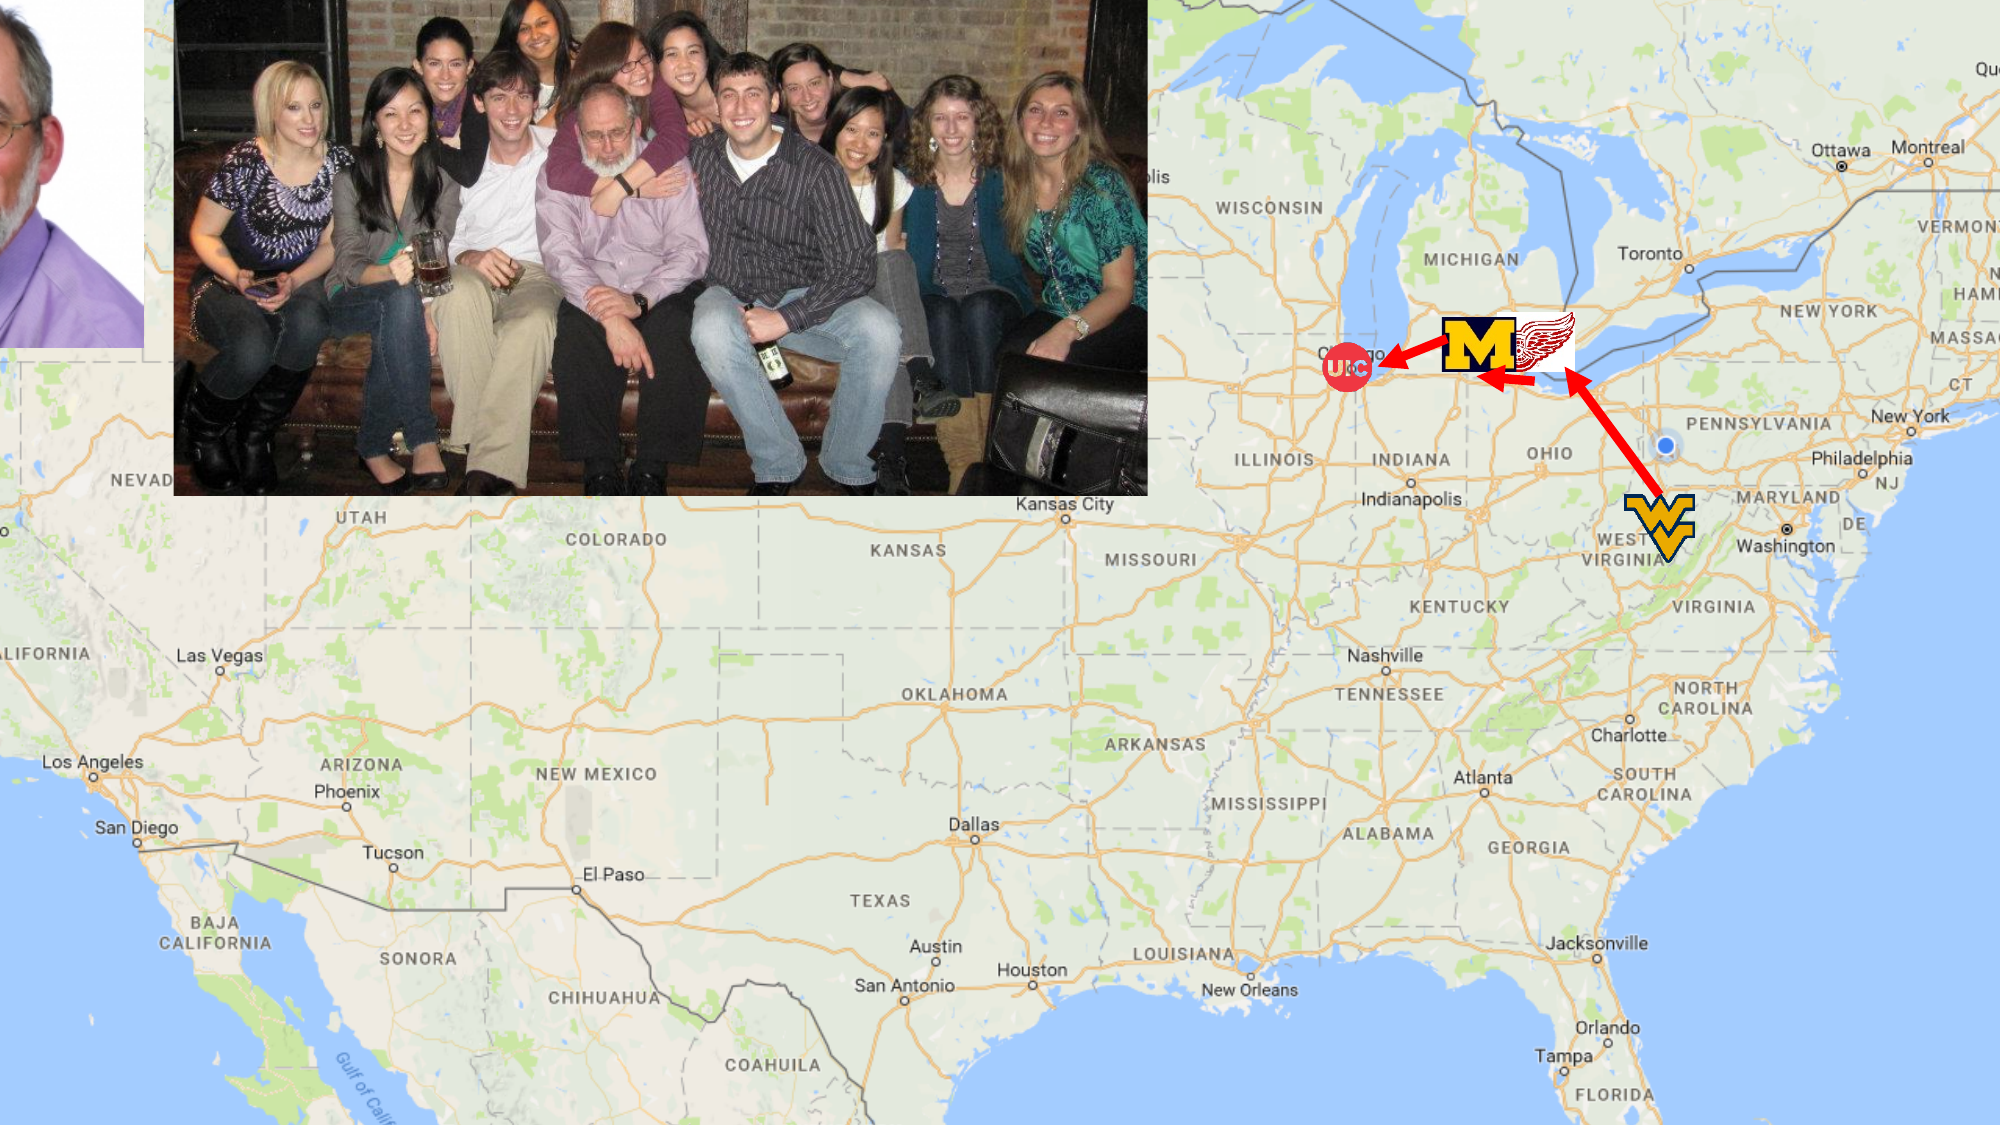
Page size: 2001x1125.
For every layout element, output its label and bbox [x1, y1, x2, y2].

text_box [1377, 338, 1447, 367]
text_box [1564, 366, 1660, 495]
text_box [1476, 376, 1535, 382]
picture [0, 0, 2000, 1125]
